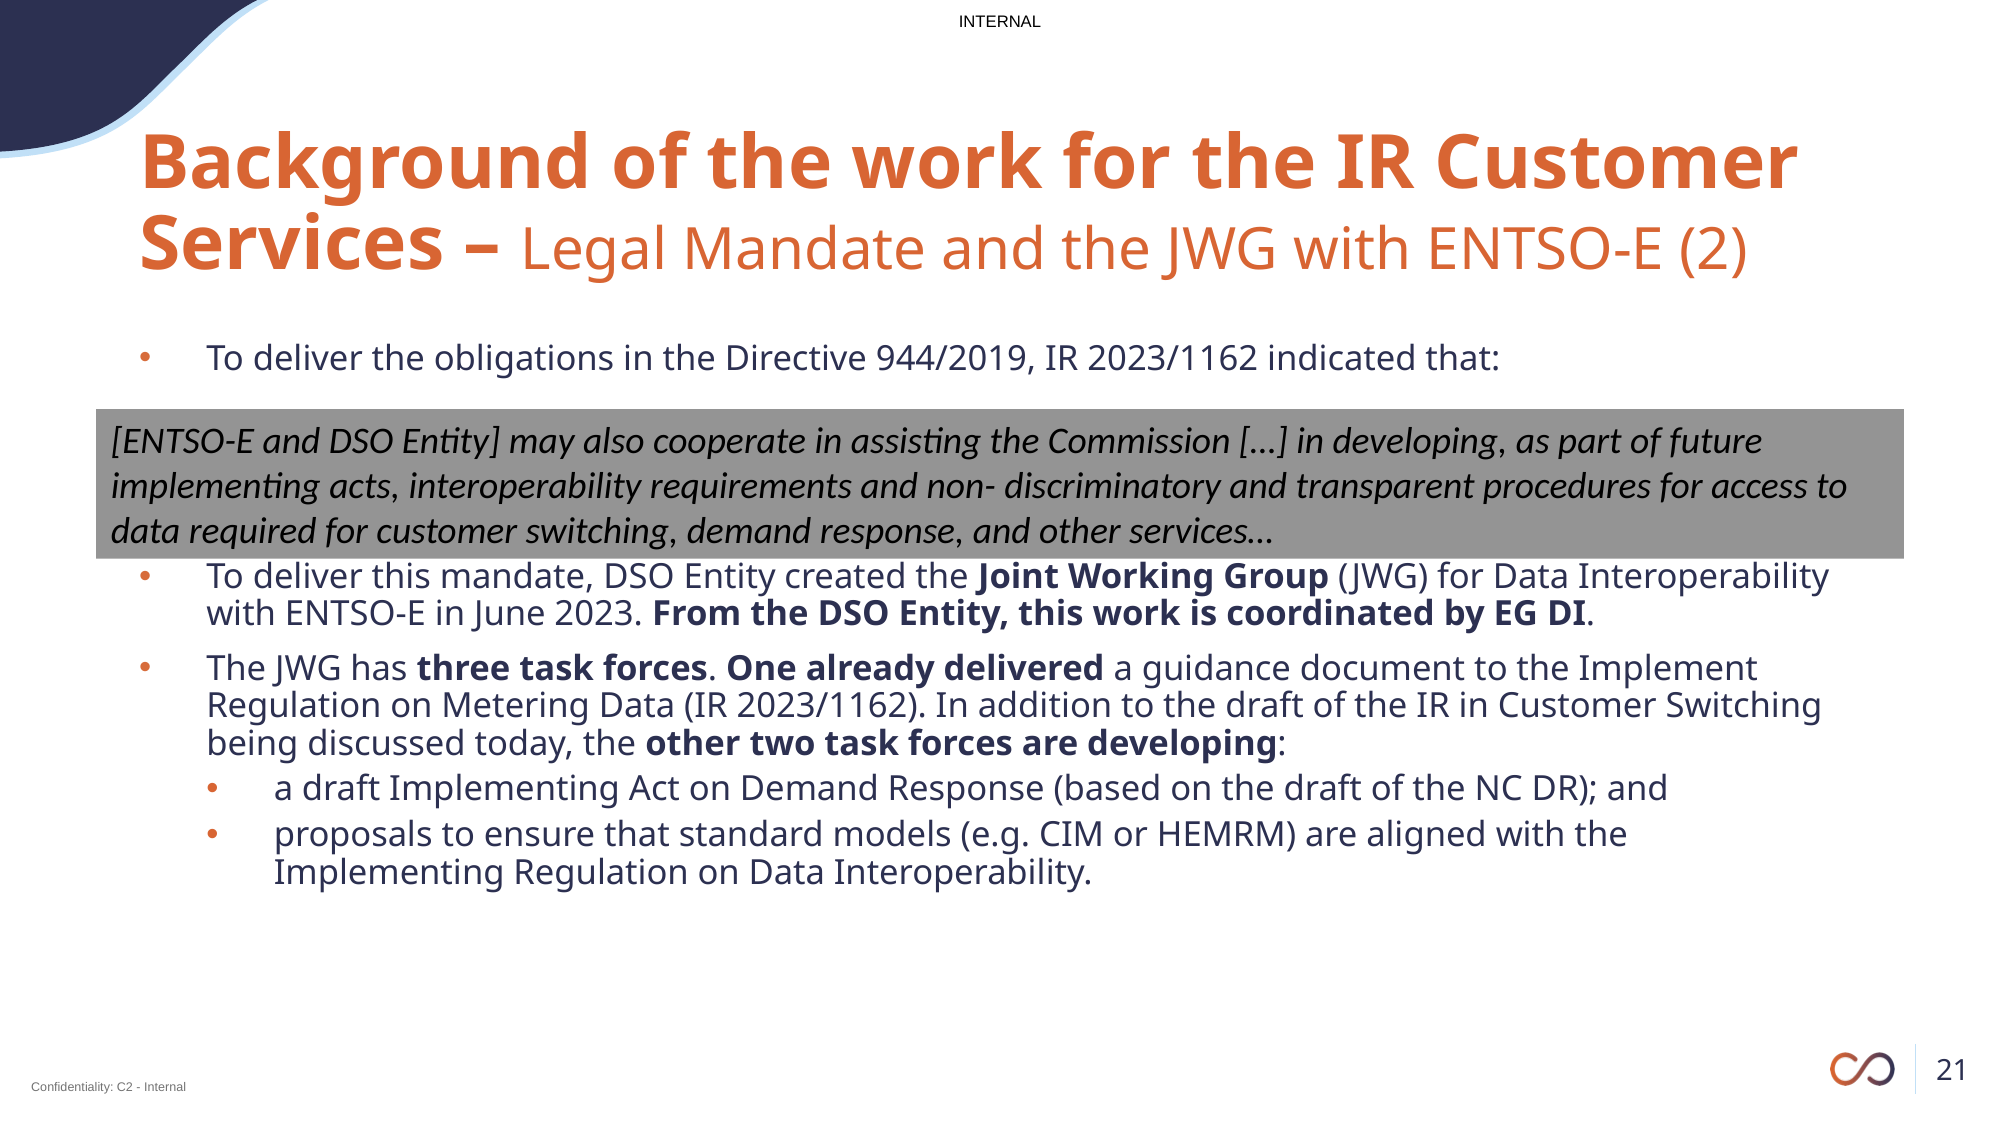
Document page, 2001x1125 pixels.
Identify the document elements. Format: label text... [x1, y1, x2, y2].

title Background of the work for the IR Customer Services – Legal Mandate and the JWG with ENTSO-E (2) [124, 125, 1916, 284]
list To deliver the obligations in the Directive 944/2019, IR 2023/1162 indicated that: To deliver this mandate, DSO Entity created the Joint Working Group (JWG) for Data Interoperability with ENTSO-E in June 2023. From the DSO Entity, this work is coordinated by EG DI. The JWG has three task forces. One already delivered a guidance document to the Implement Regulation on Metering Data (IR 2023/1162). In addition to the draft of the IR in Customer Switching being discussed today, the other two task forces are developing: a draft Implementing Act on Demand Response (based on the draft of the NC DR); and proposals to ensure that standard models (e.g. CIM or HEMRM) are aligned with the Implementing Regulation on Data Interoperability. [124, 332, 1850, 409]
list To deliver the obligations in the Directive 944/2019, IR 2023/1162 indicated that: To deliver this mandate, DSO Entity created the Joint Working Group (JWG) for Data Interoperability with ENTSO-E in June 2023. From the DSO Entity, this work is coordinated by EG DI. The JWG has three task forces. One already delivered a guidance document to the Implement Regulation on Metering Data (IR 2023/1162). In addition to the draft of the IR in Customer Switching being discussed today, the other two task forces are developing: a draft Implementing Act on Demand Response (based on the draft of the NC DR); and proposals to ensure that standard models (e.g. CIM or HEMRM) are aligned with the Implementing Regulation on Data Interoperability. [124, 559, 1850, 932]
picture [1830, 1052, 1895, 1086]
text_box [ENTSO-E and DSO Entity] may also cooperate in assisting the Commission […] in developing, as part of future implementing acts, interoperability requirements and non- discriminatory and transparent procedures for access to data required for customer switching, demand response, and other services… [96, 409, 1904, 559]
